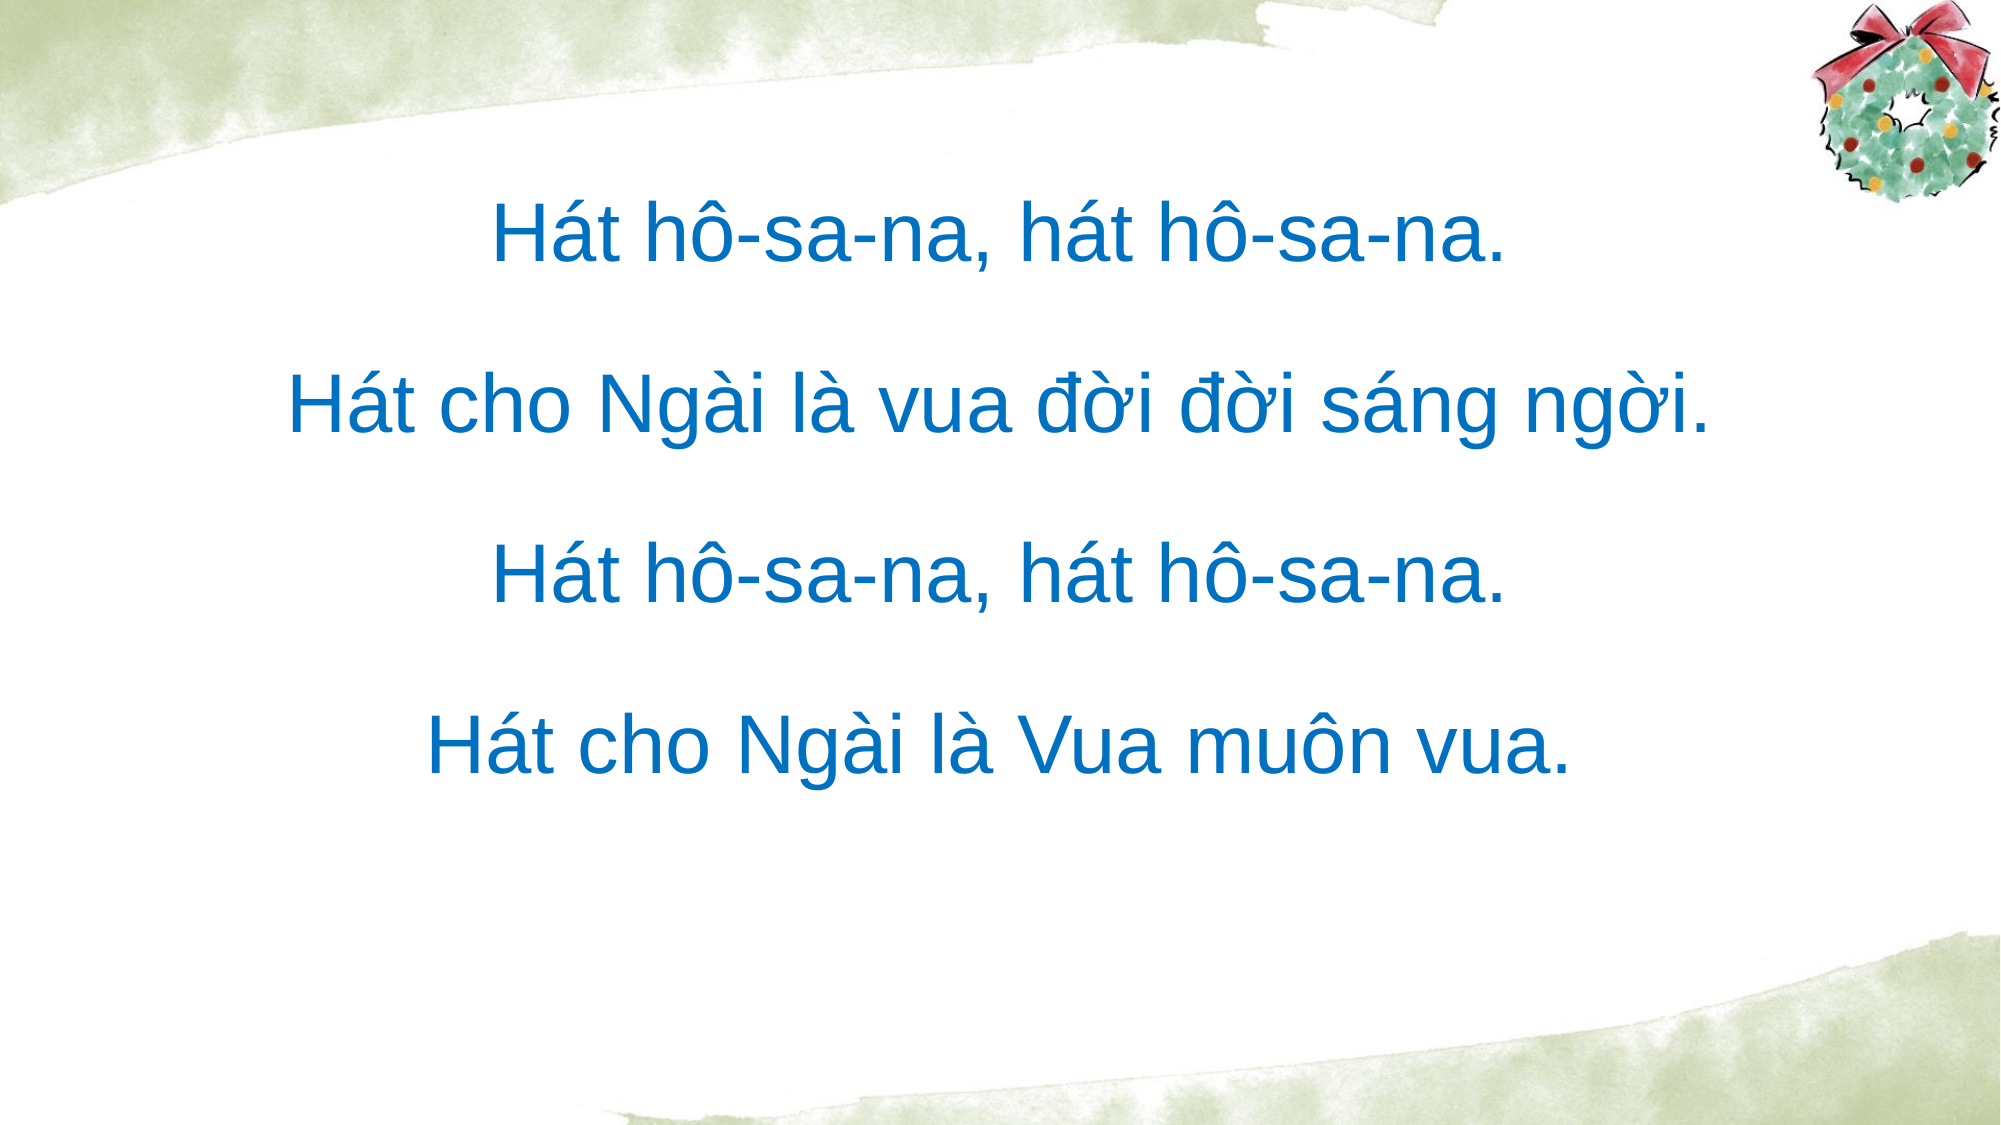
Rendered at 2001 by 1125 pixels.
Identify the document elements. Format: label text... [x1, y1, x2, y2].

list Hát hô-sa-na, hát hô-sa-na. Hát cho Ngài là vua đời đời sáng ngời. Hát hô-sa-na, hát hô-sa-na. Hát cho Ngài là Vua muôn vua. [0, 0, 2000, 1125]
